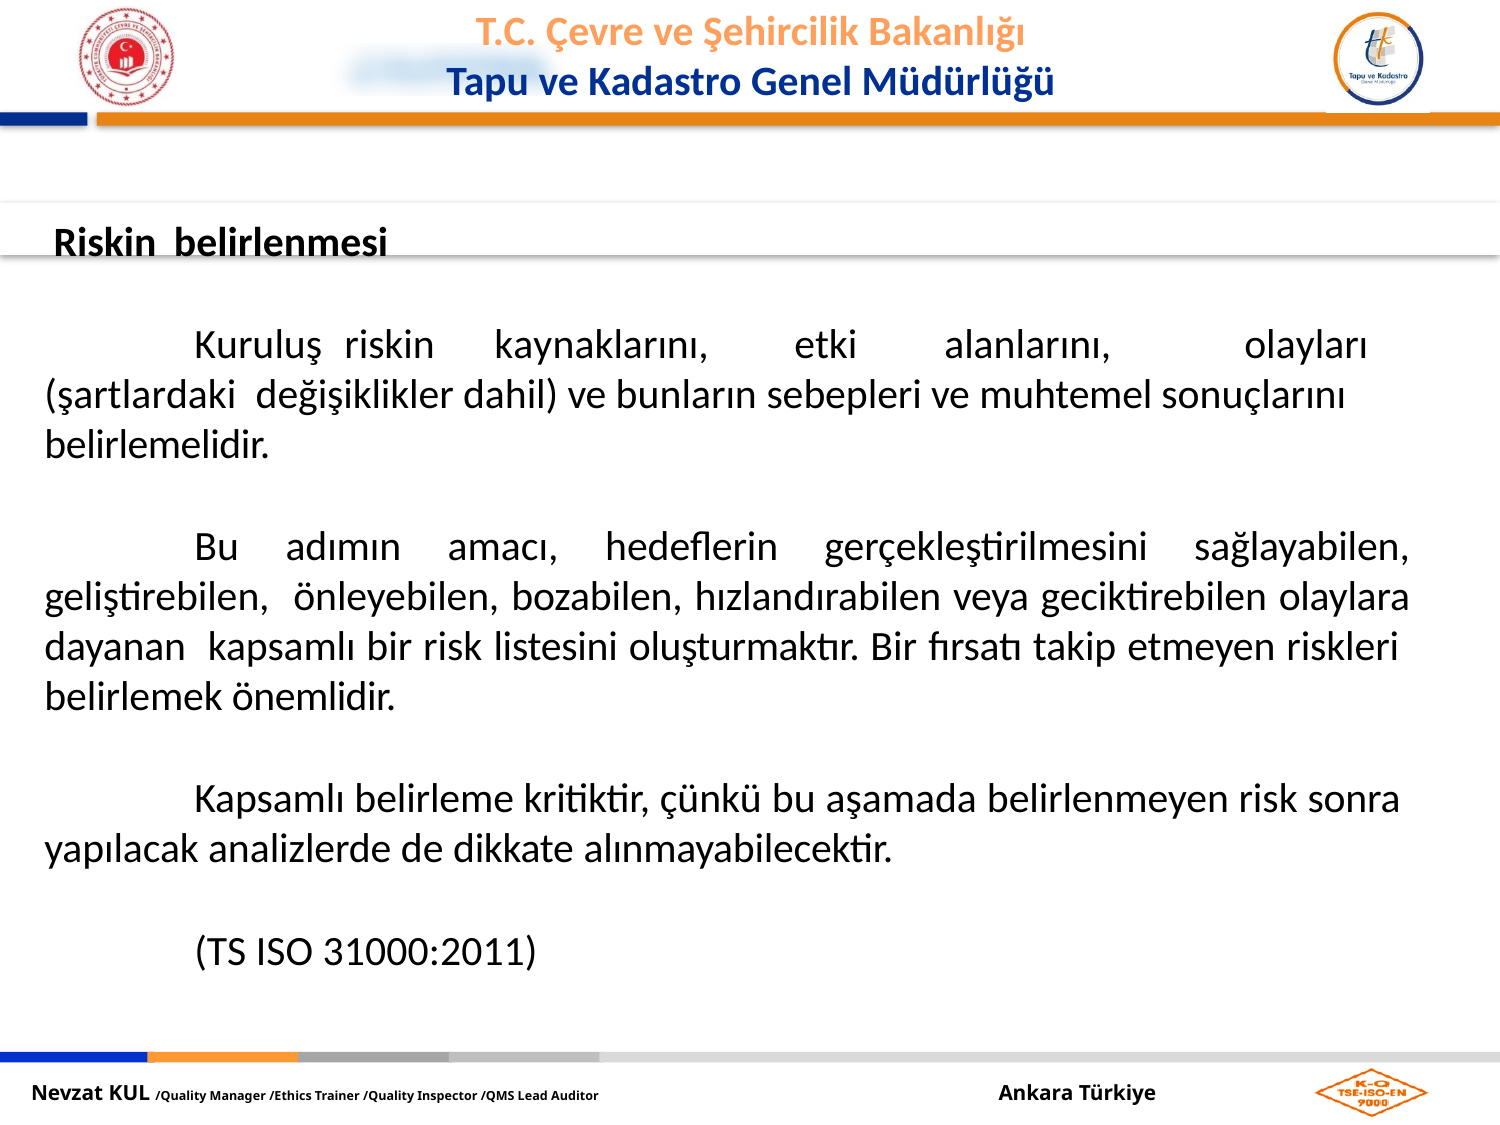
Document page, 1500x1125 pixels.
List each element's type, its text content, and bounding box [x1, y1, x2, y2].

picture [1314, 1068, 1430, 1117]
picture [77, 6, 175, 107]
text_box Riskin belirlenmesi Kuruluş riskin kaynaklarını, etki alanlarını, olayları (şartlardaki değişiklikler dahil) ve bunların sebepleri ve muhtemel sonuçlarını belirlemelidir. Bu adımın amacı, hedeflerin gerçekleştirilmesini sağlayabilen, geliştirebilen, önleyebilen, bozabilen, hızlandırabilen veya geciktirebilen olaylara dayanan kapsamlı bir risk listesini oluşturmaktır. Bir fırsatı takip etmeyen riskleri belirlemek önemlidir. Kapsamlı belirleme kritiktir, çünkü bu aşamada belirlenmeyen risk sonra yapılacak analizlerde de dikkate alınmayabilecektir. (TS ISO 31000:2011) [42, 214, 1411, 974]
picture [1326, 6, 1430, 113]
